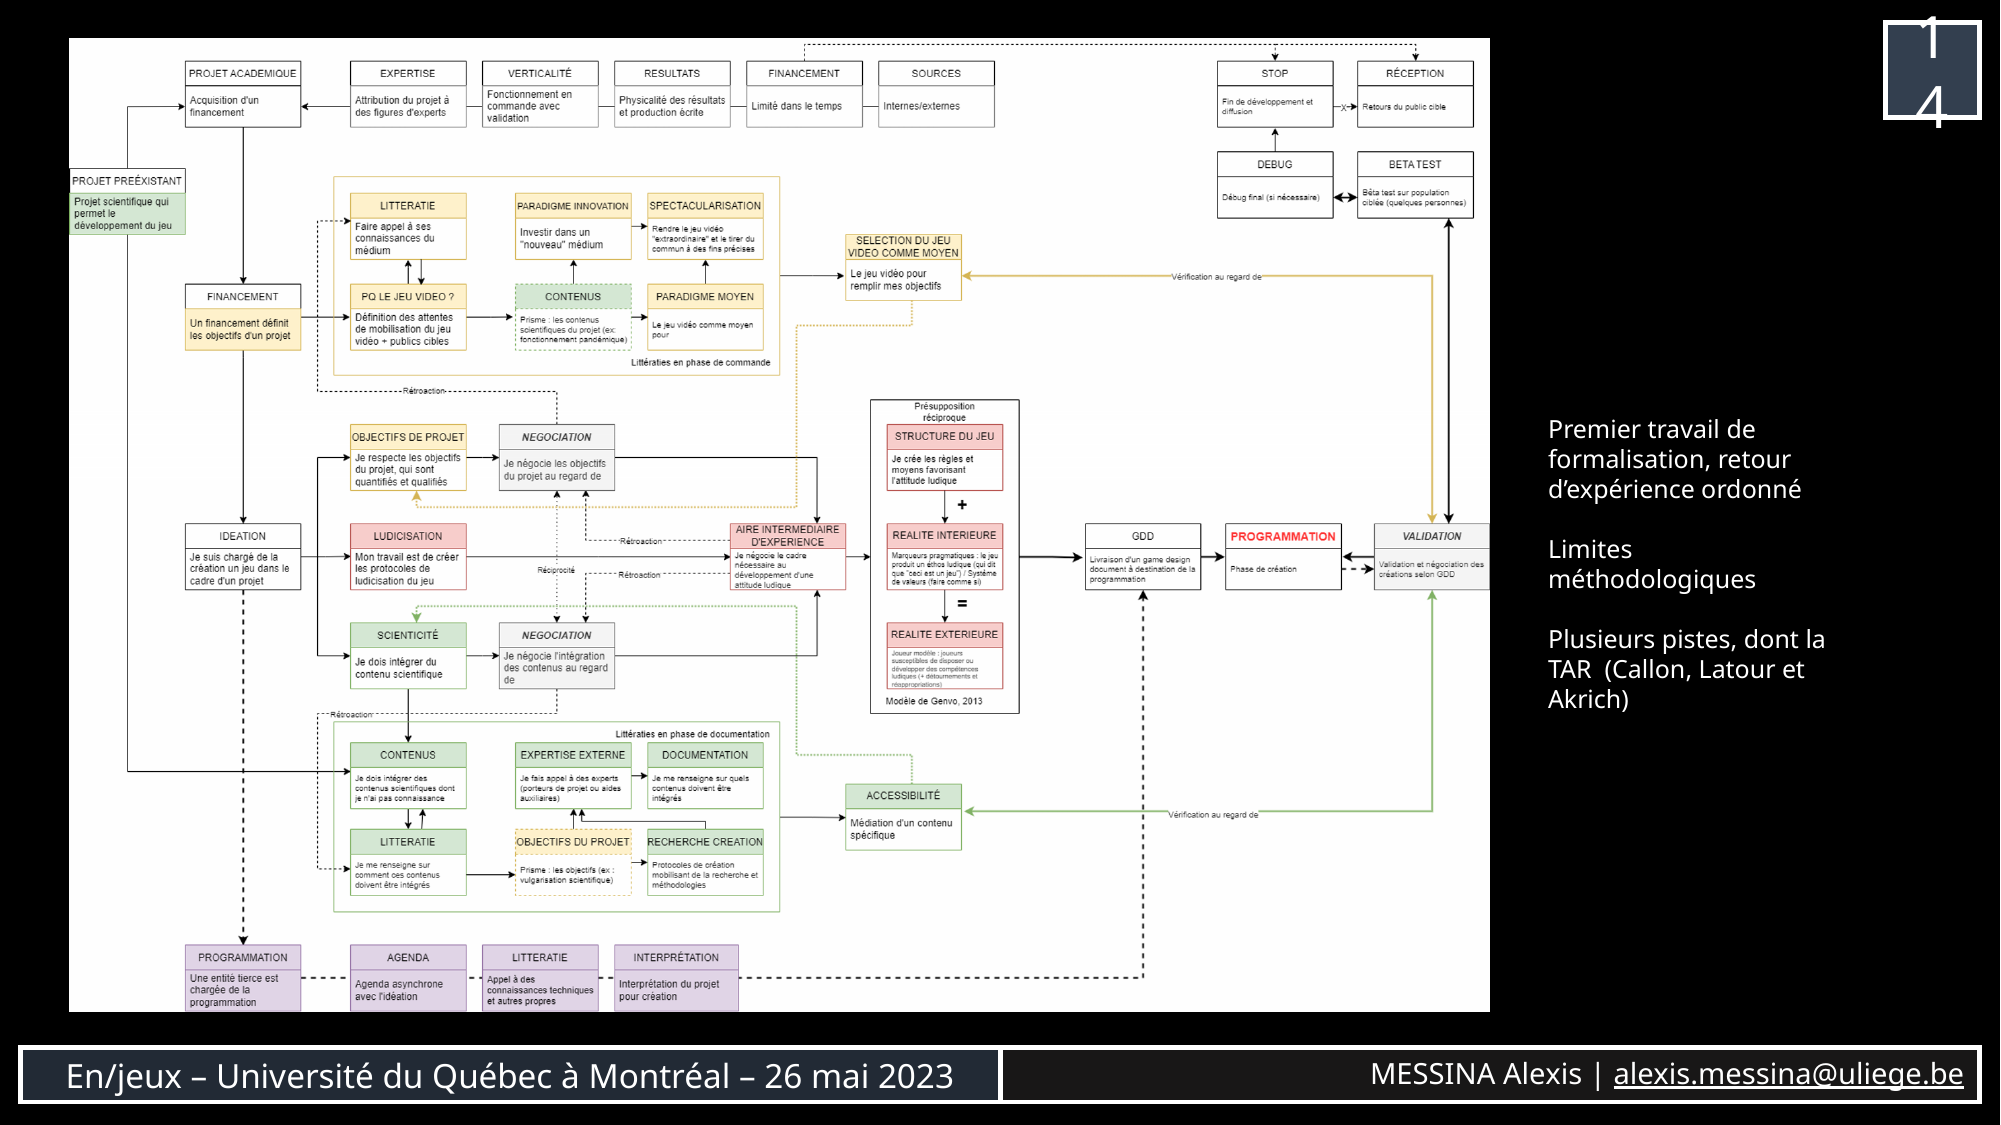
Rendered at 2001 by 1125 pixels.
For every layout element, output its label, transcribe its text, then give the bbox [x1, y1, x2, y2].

text_box En/jeux – Université du Québec à Montréal – 26 mai 2023 [20, 1047, 1001, 1103]
picture [69, 38, 1490, 1012]
text_box MESSINA Alexis | alexis.messina@uliege.be [1001, 1047, 1980, 1103]
text_box Premier travail de formalisation, retour d’expérience ordonné Limites méthodologiques Plusieurs pistes, dont la TAR (Callon, Latour et Akrich) [1533, 406, 1842, 916]
text_box 14 [1885, 22, 1980, 119]
